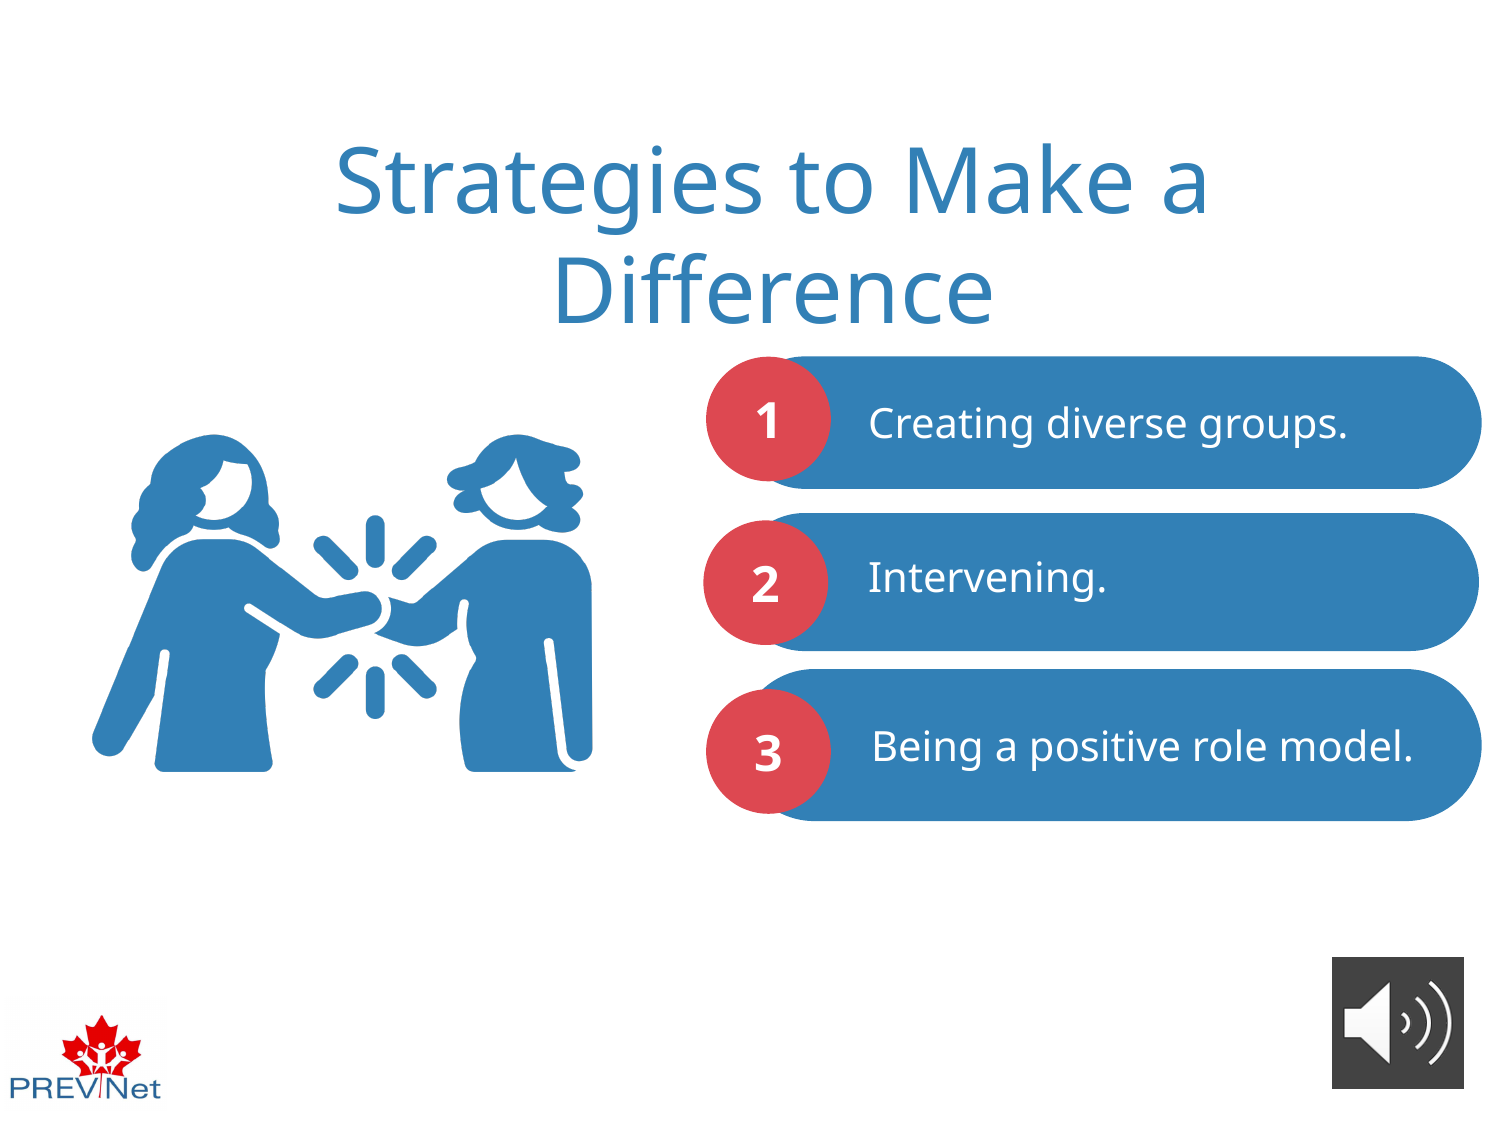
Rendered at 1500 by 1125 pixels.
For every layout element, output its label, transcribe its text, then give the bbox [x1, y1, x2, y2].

picture [1330, 955, 1465, 1090]
text_box Strategies to Make a Difference [106, 104, 1440, 210]
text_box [705, 668, 1482, 822]
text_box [703, 512, 1480, 652]
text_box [705, 356, 1482, 490]
picture [52, 292, 660, 900]
picture [4, 996, 167, 1112]
